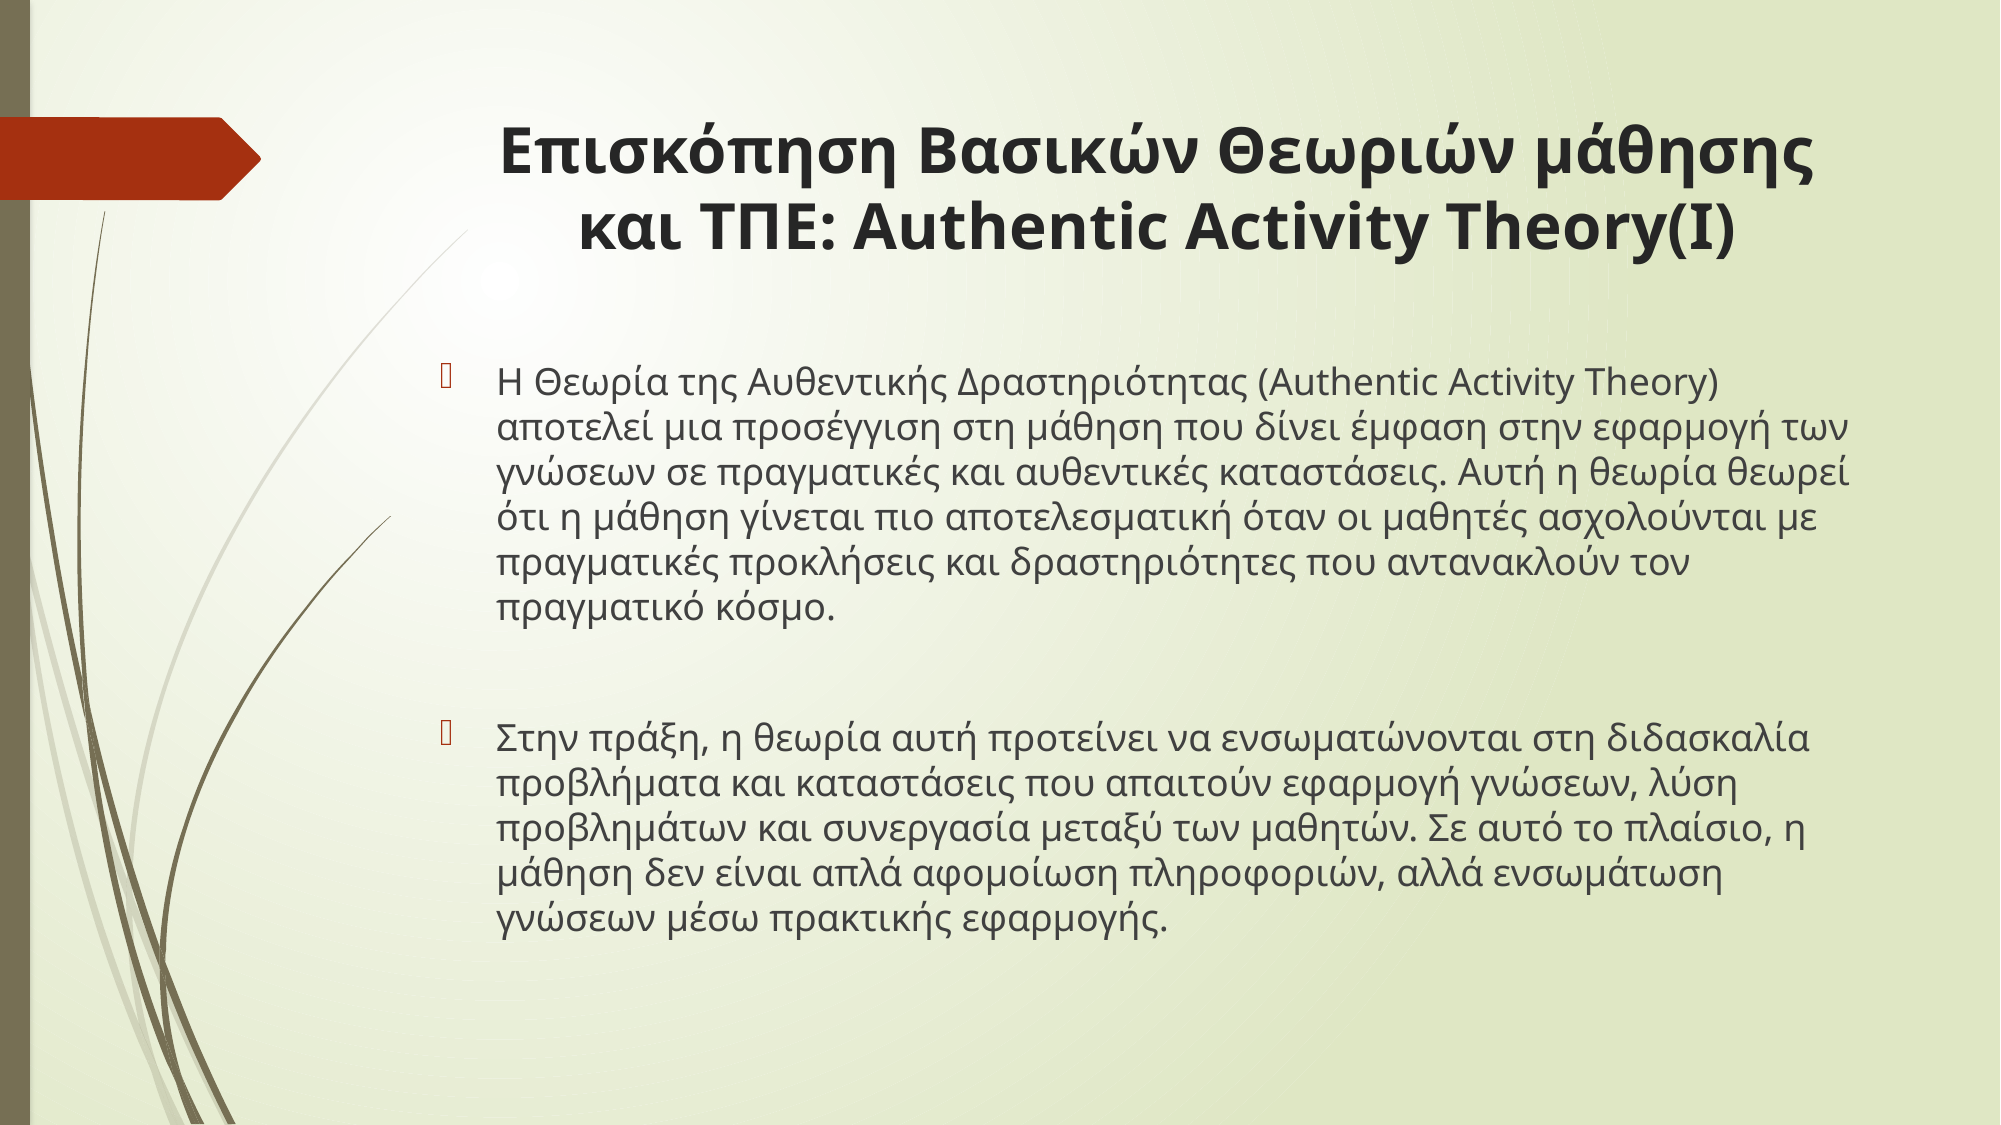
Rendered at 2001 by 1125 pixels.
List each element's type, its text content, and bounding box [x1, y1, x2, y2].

list Η Θεωρία της Αυθεντικής Δραστηριότητας (Authentic Activity Theory) αποτελεί μια προσέγγιση στη μάθηση που δίνει έμφαση στην εφαρμογή των γνώσεων σε πραγματικές και αυθεντικές καταστάσεις. Αυτή η θεωρία θεωρεί ότι η μάθηση γίνεται πιο αποτελεσματική όταν οι μαθητές ασχολούνται με πραγματικές προκλήσεις και δραστηριότητες που αντανακλούν τον πραγματικό κόσμο. Στην πράξη, η θεωρία αυτή προτείνει να ενσωματώνονται στη διδασκαλία προβλήματα και καταστάσεις που απαιτούν εφαρμογή γνώσεων, λύση προβλημάτων και συνεργασία μεταξύ των μαθητών. Σε αυτό το πλαίσιο, η μάθηση δεν είναι απλά αφομοίωση πληροφοριών, αλλά ενσωμάτωση γνώσεων μέσω πρακτικής εφαρμογής. [424, 350, 1888, 970]
title Επισκόπηση Βασικών Θεωριών μάθησης και ΤΠΕ: Authentic Activity Theory(Ι) [425, 102, 1888, 313]
